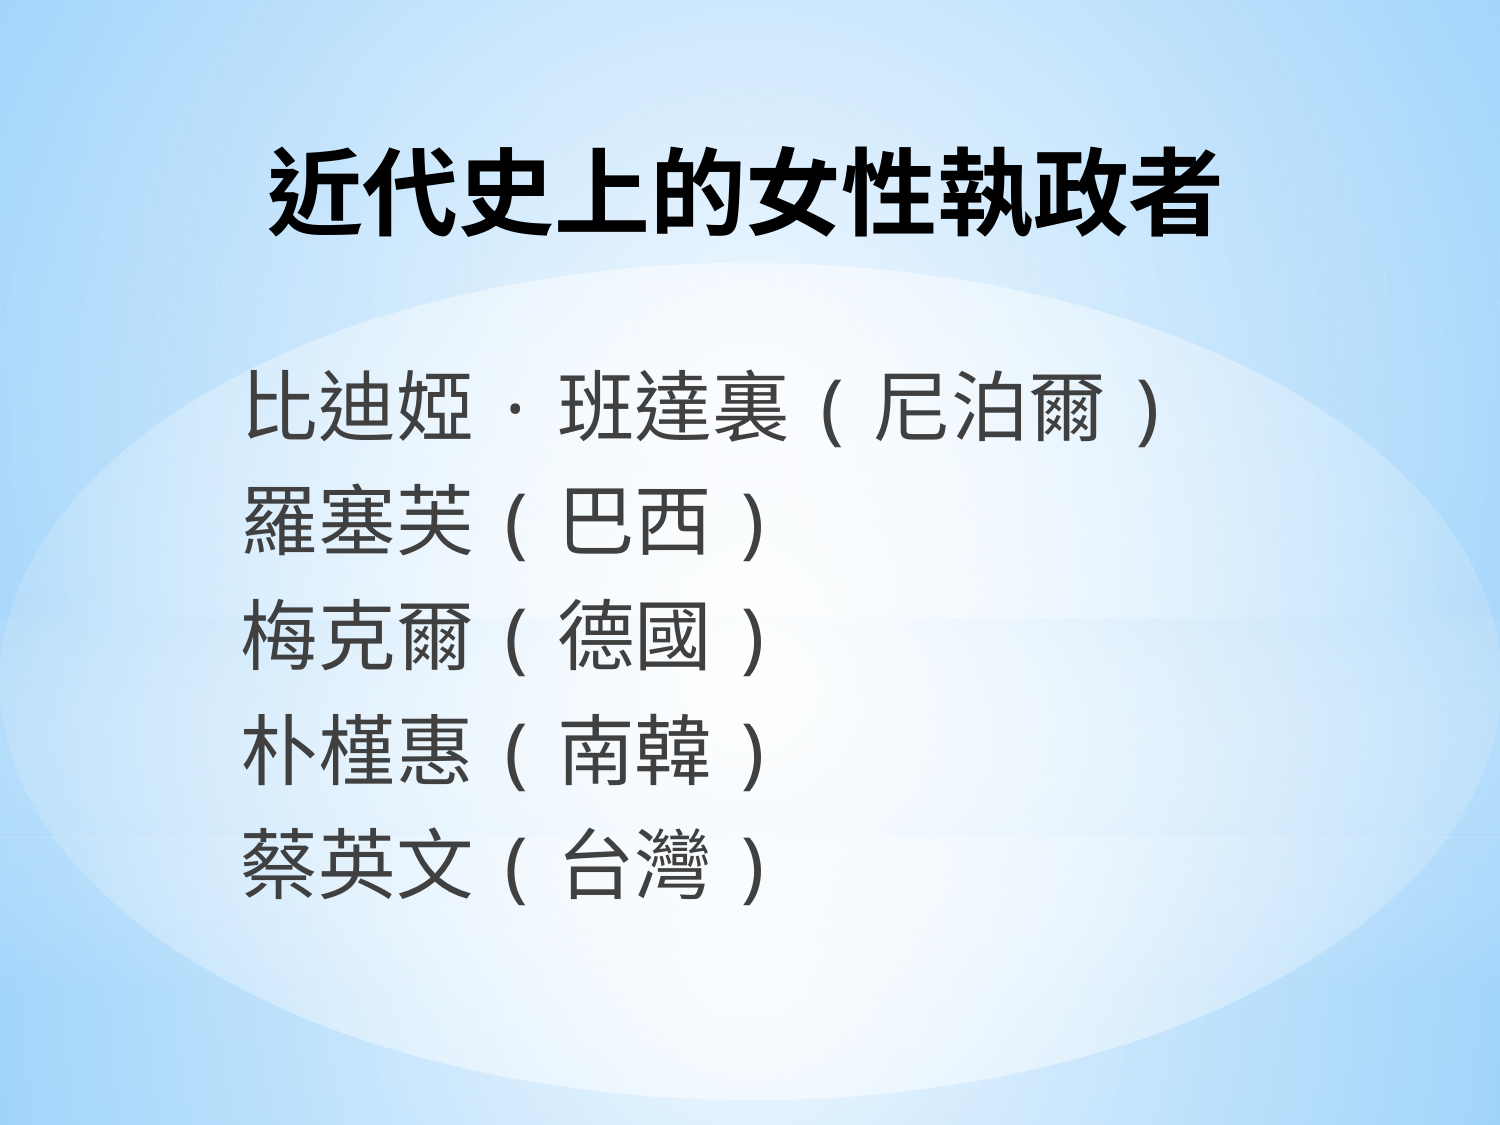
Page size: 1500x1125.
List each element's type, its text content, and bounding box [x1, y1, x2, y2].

list 比迪婭·班達裏(尼泊爾) 羅塞芙(巴西) 梅克爾(德國) 朴槿惠(南韓) 蔡英文(台灣) [218, 349, 1269, 920]
title 近代史上的女性執政者 [171, 125, 1240, 313]
